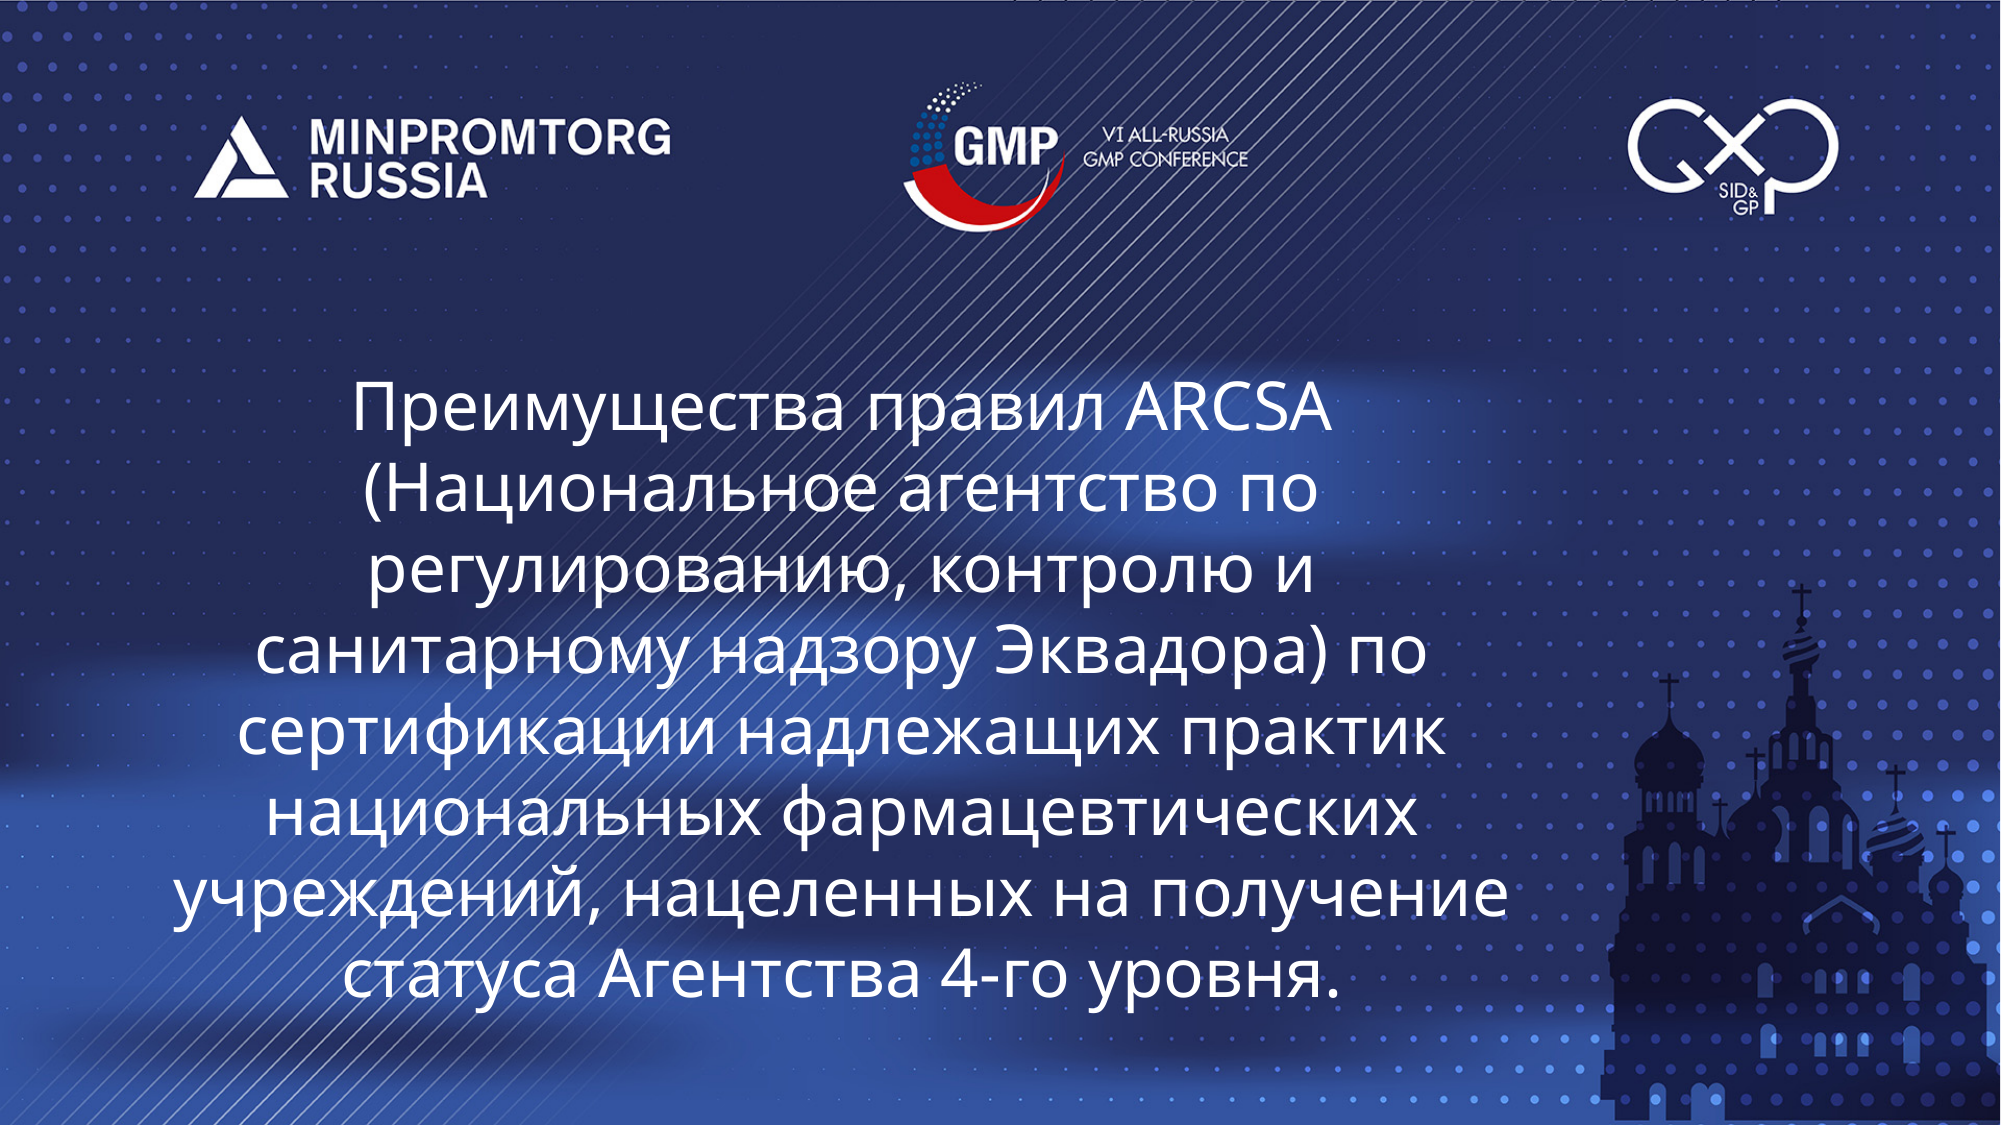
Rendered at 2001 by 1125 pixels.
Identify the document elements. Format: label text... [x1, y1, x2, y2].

text_box Преимущества правил ARCSA (Национальное агентство по регулированию, контролю и санитарному надзору Эквадора) по сертификации надлежащих практик национальных фармацевтических учреждений, нацеленных на получение статуса Агентства 4-го уровня. [134, 355, 1550, 1023]
picture [0, 0, 2001, 1125]
